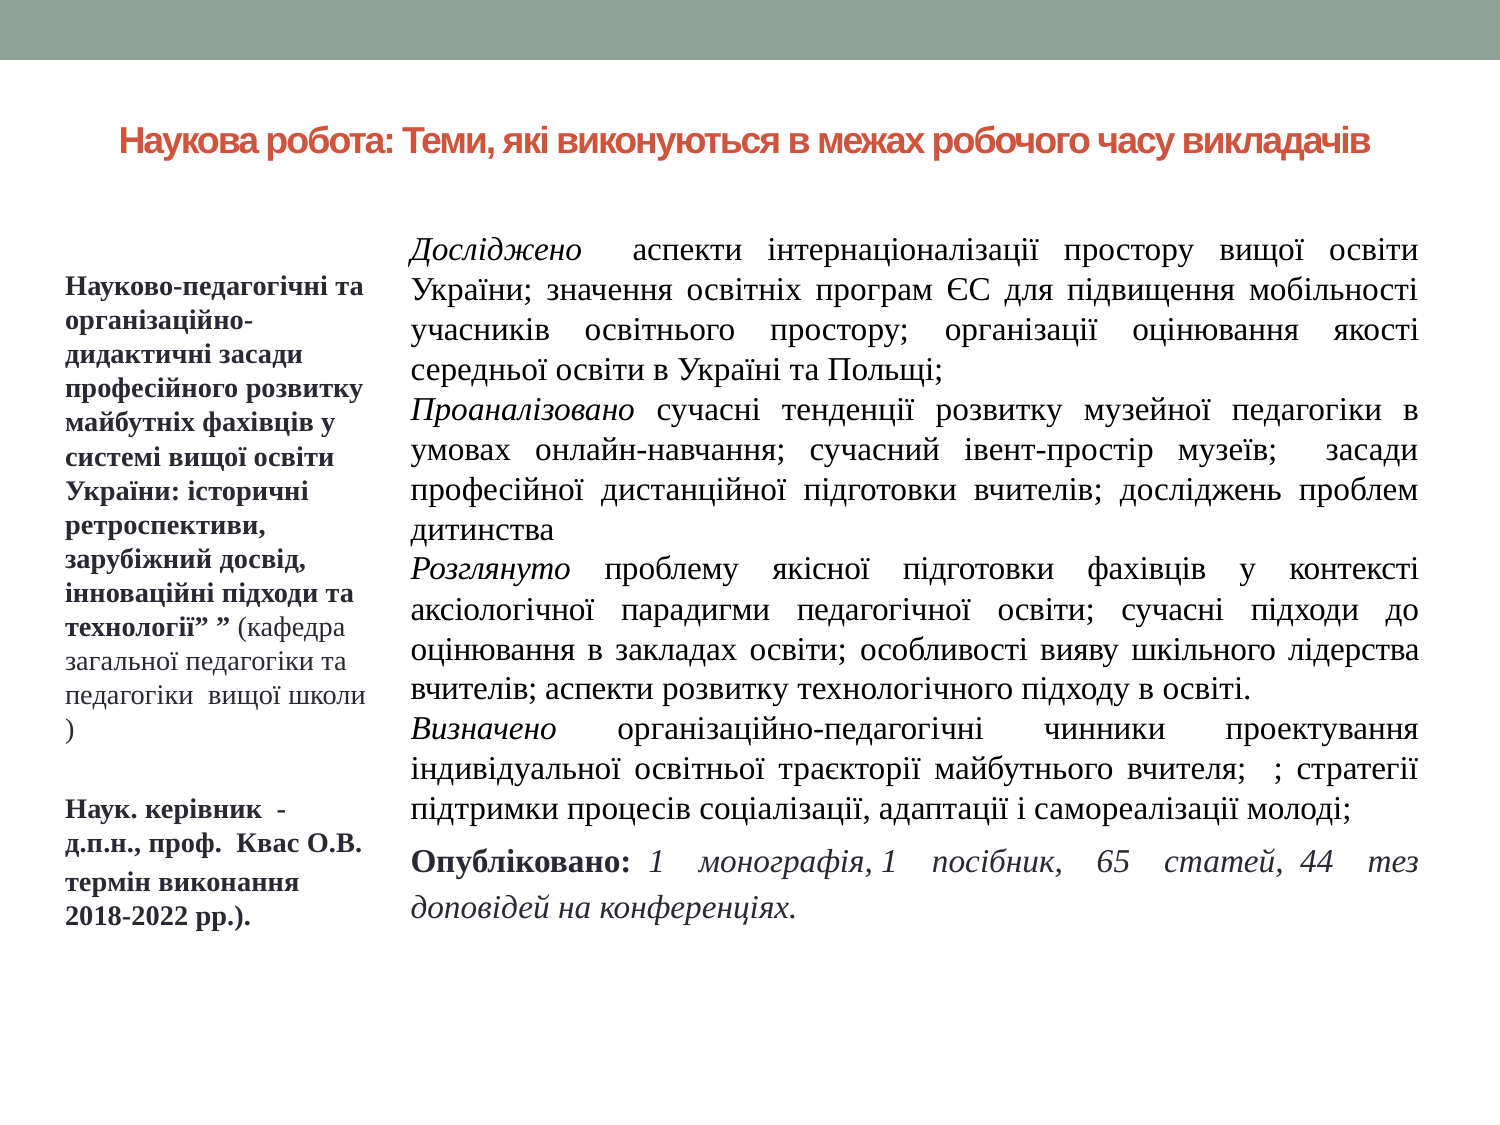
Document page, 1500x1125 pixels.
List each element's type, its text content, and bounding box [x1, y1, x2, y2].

title Наукова робота: Теми, які виконуються в межах робочого часу викладачів [75, 90, 1500, 188]
list Досліджено аспекти інтернаціоналізації простору вищої освіти України; значення освітніх програм ЄС для підвищення мобільності учасників освітнього простору; організації оцінювання якості середньої освіти в Україні та Польщі; Проаналізовано сучасні тенденції розвитку музейної педагогіки в умовах онлайн-навчання; сучасний івент-простір музеїв; засади професійної дистанційної підготовки вчителів; досліджень проблем дитинства Розглянуто проблему якісної підготовки фахівців у контексті аксіологічної парадигми педагогічної освіти; сучасні підходи до оцінювання в закладах освіти; особливості вияву шкільного лідерства вчителів; аспекти розвитку технологічного підходу в освіті. Визначено організаційно-педагогічні чинники проектування індивідуальної освітньої траєкторії майбутнього вчителя; ; стратегії підтримки процесів соціалізації, адаптації і самореалізації молоді; Опубліковано: 1 монографія, 1 посібник, 65 статей, 44 тез доповідей на конференціях. [395, 219, 1436, 1005]
list Науково-педагогічні та організаційно-дидактичні засади професійного розвитку майбутніх фахівців у системі вищої освіти України: історичні ретроспективи, зарубіжний досвід, інноваційні підходи та технології” ” (кафедра загальної педагогіки та педагогіки вищої школи ) Наук. керівник - д.п.н., проф. Квас О.В. термін виконання 2018-2022 рр.). [50, 219, 384, 941]
